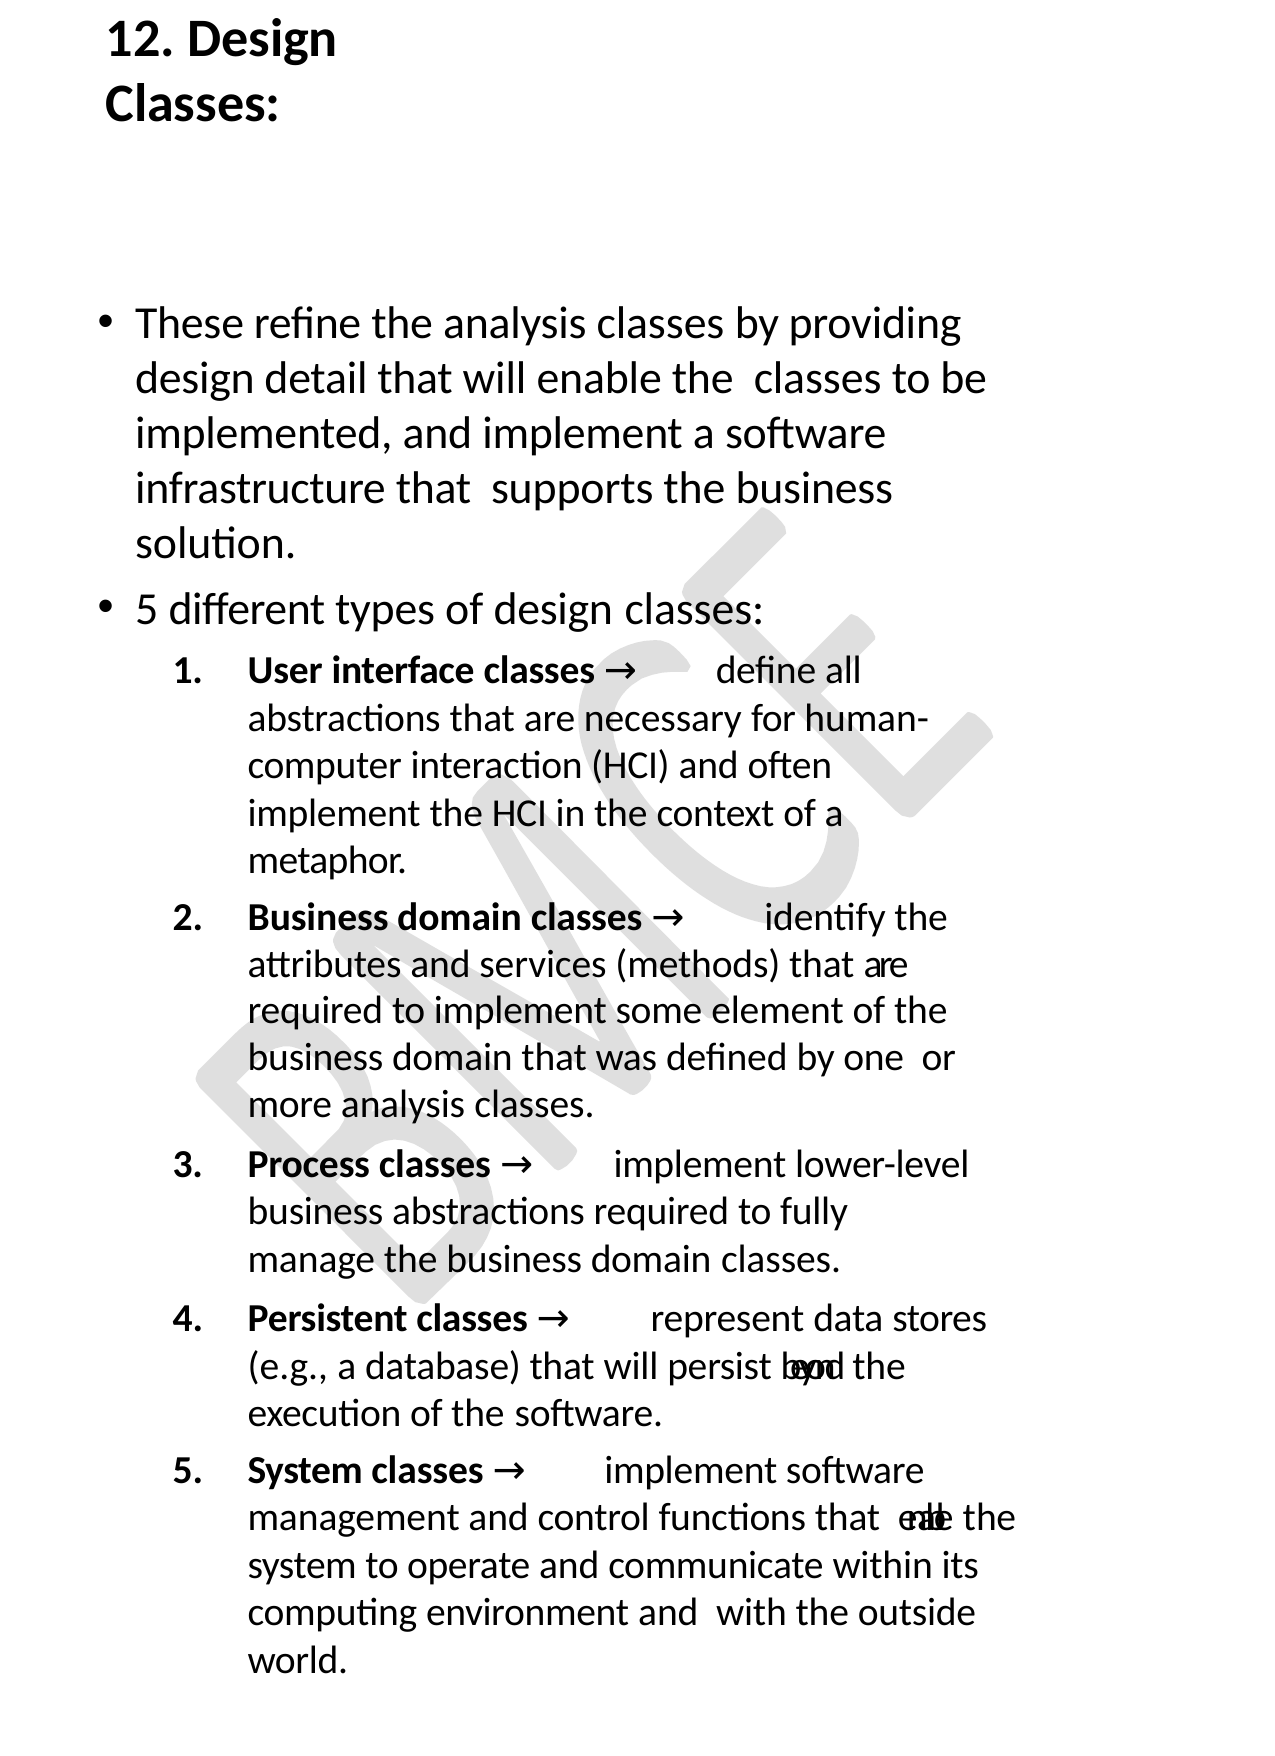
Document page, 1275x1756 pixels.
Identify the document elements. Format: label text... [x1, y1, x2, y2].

title 12. Design Classes: [103, 0, 518, 291]
text_box These refine the analysis classes by providing design detail that will enable the classes to be implemented, and implement a software infrastructure that supports the business solution. 5 different types of design classes: User interface classes → define all abstractions that are necessary for human- computer interaction (HCI) and often implement the HCI in the context of a metaphor. Business domain classes → identify the attributes and services (methods) that are required to implement some element of the business domain that was defined by one or more analysis classes. Process classes → implement lower-level business abstractions required to fully manage the business domain classes. Persistent classes → represent data stores (e.g., a database) that will persist beyond the execution of the software. System classes → implement software management and control functions that enable the system to operate and communicate within its computing environment and with the outside world. [95, 291, 1043, 1681]
